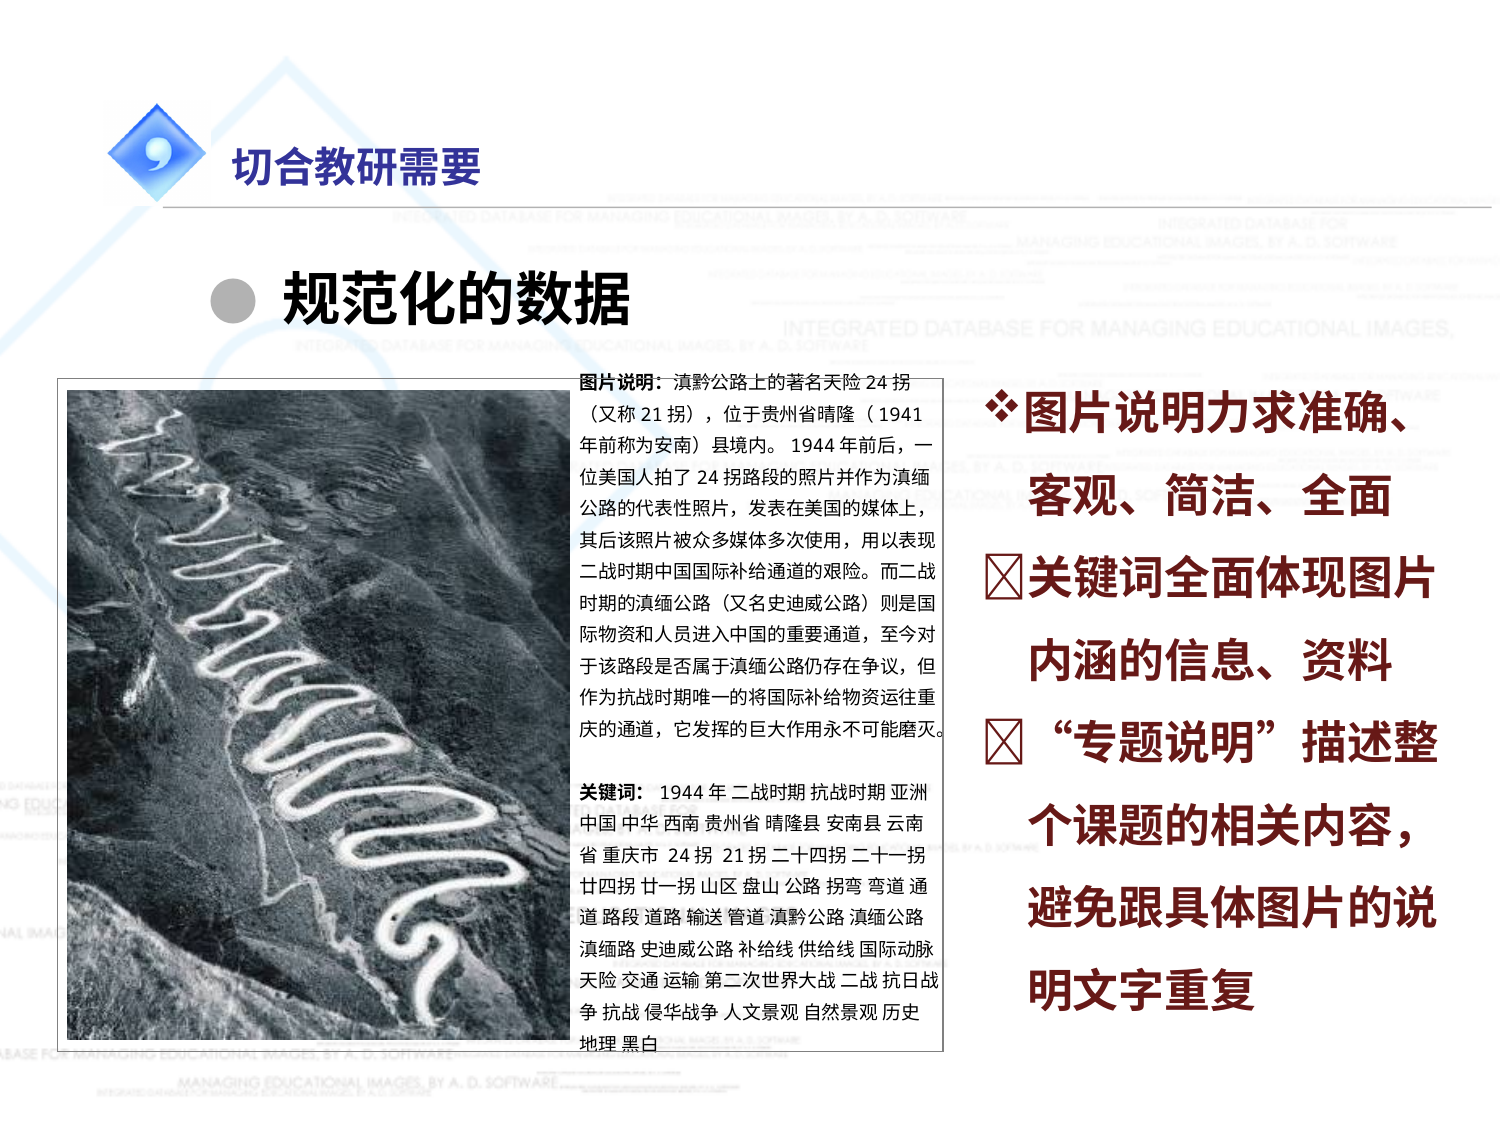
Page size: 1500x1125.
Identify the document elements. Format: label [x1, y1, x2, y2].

text_box [57, 361, 956, 1056]
text_box [103, 100, 1492, 208]
picture [0, 42, 1500, 1125]
